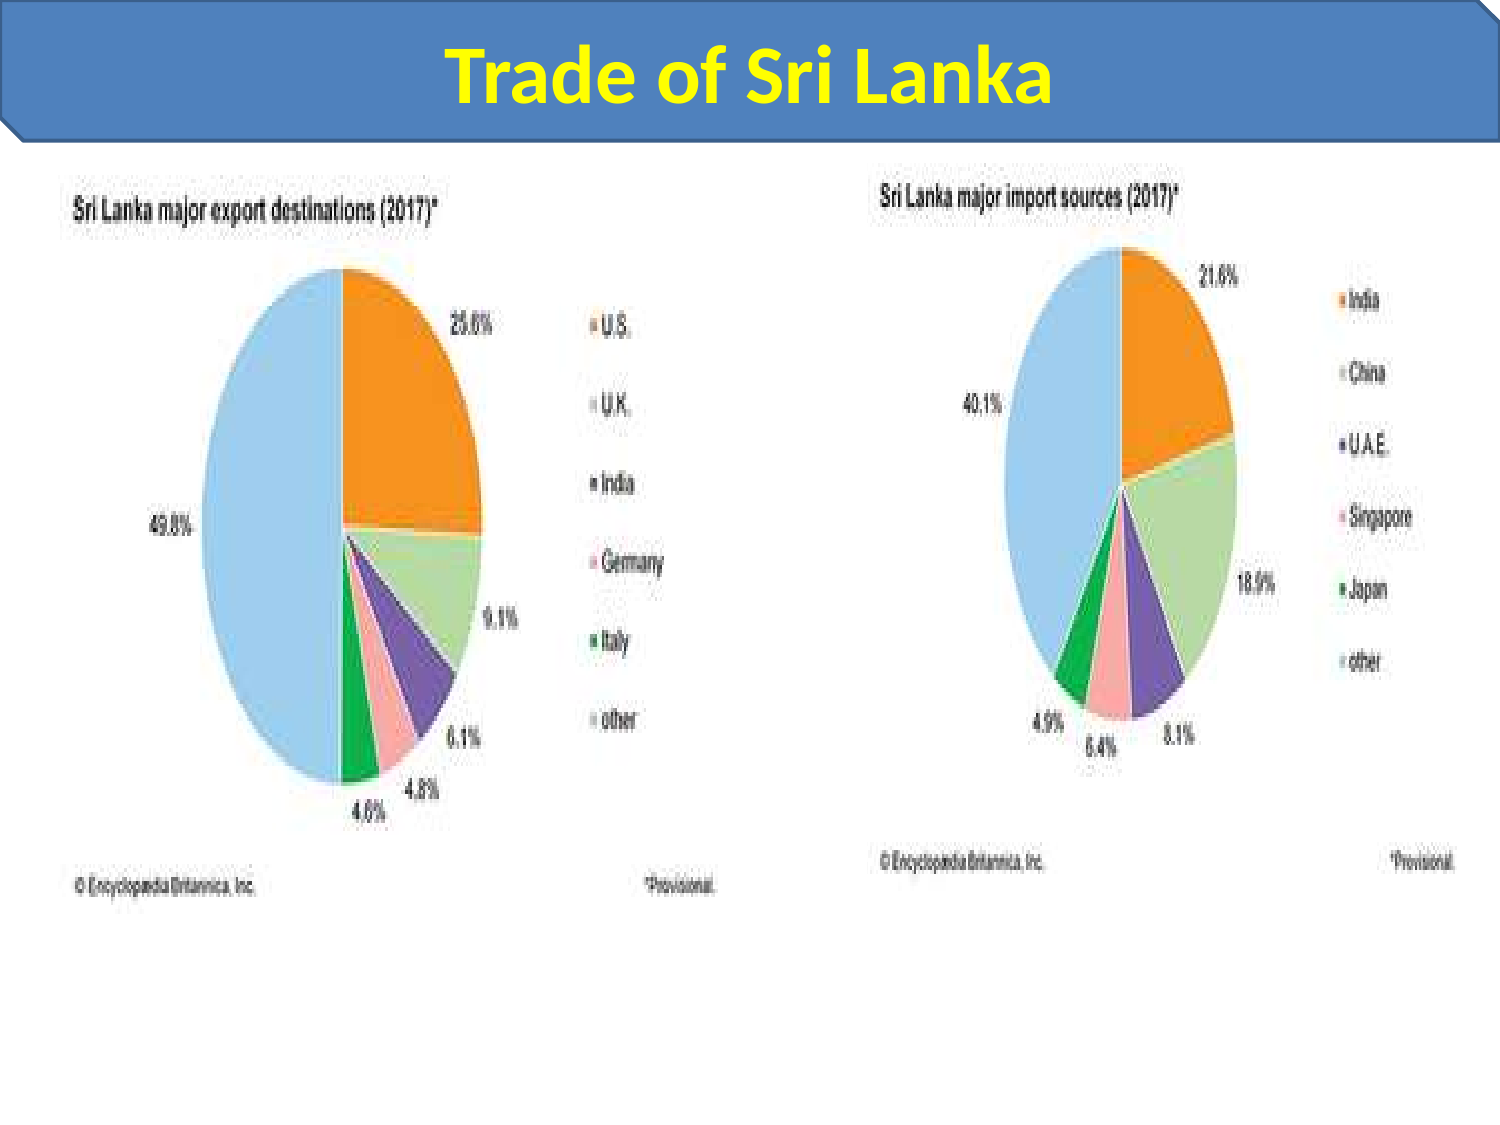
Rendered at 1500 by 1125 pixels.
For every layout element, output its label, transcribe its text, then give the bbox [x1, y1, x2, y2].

text_box Trade of Sri Lanka [0, 0, 1500, 143]
picture [58, 175, 727, 915]
picture [866, 163, 1465, 891]
